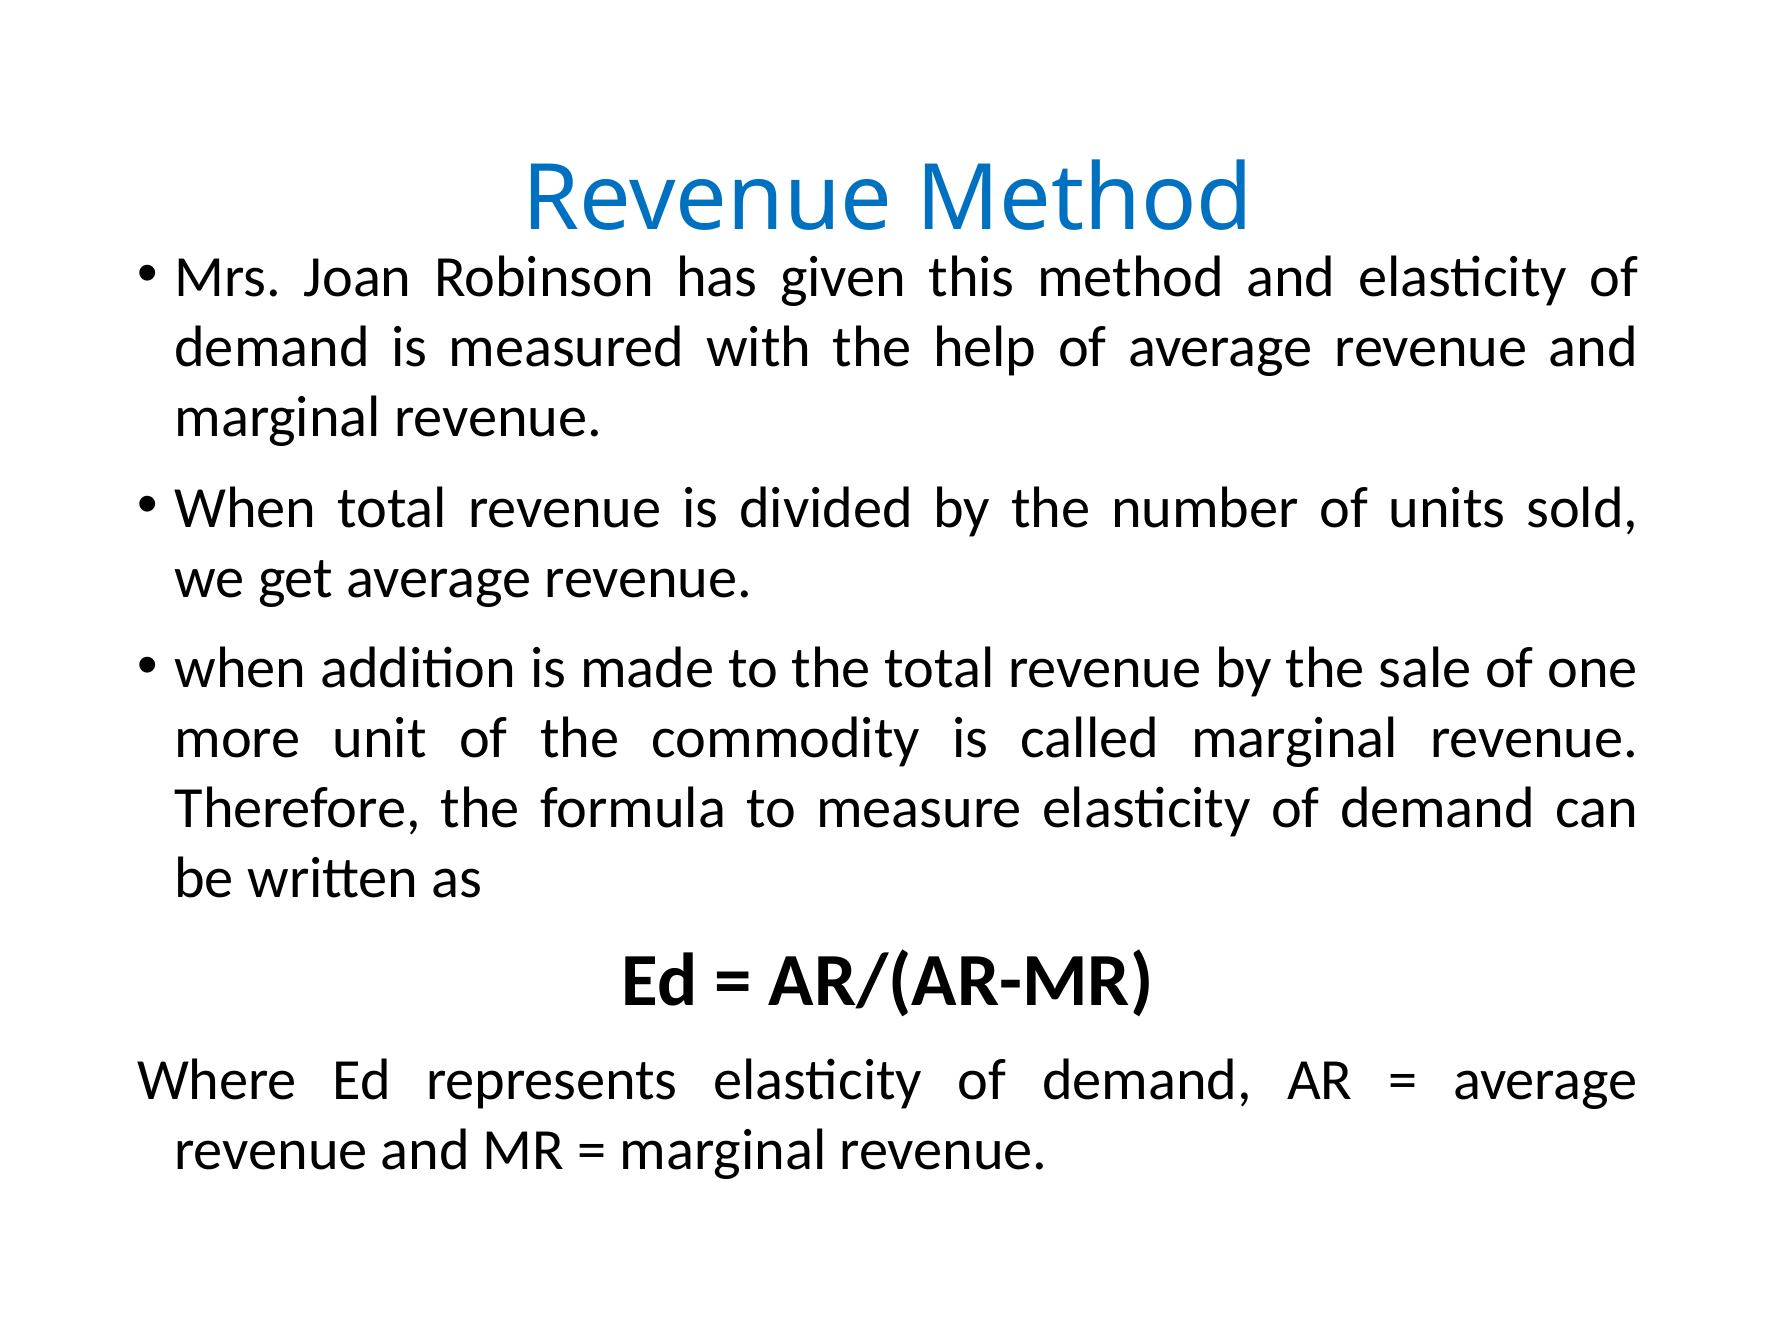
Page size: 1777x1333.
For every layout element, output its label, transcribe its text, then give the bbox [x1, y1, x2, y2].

list Mrs. Joan Robinson has given this method and elasticity of demand is measured with the help of average revenue and marginal revenue. When total revenue is divided by the number of units sold, we get average revenue. when addition is made to the total revenue by the sale of one more unit of the commodity is called marginal revenue. Therefore, the formula to measure elasticity of demand can be written as Ed = AR/(AR-MR) Where Ed represents elasticity of demand, AR = average revenue and MR = marginal revenue. [121, 230, 1655, 1076]
title Revenue Method [121, 70, 1655, 230]
